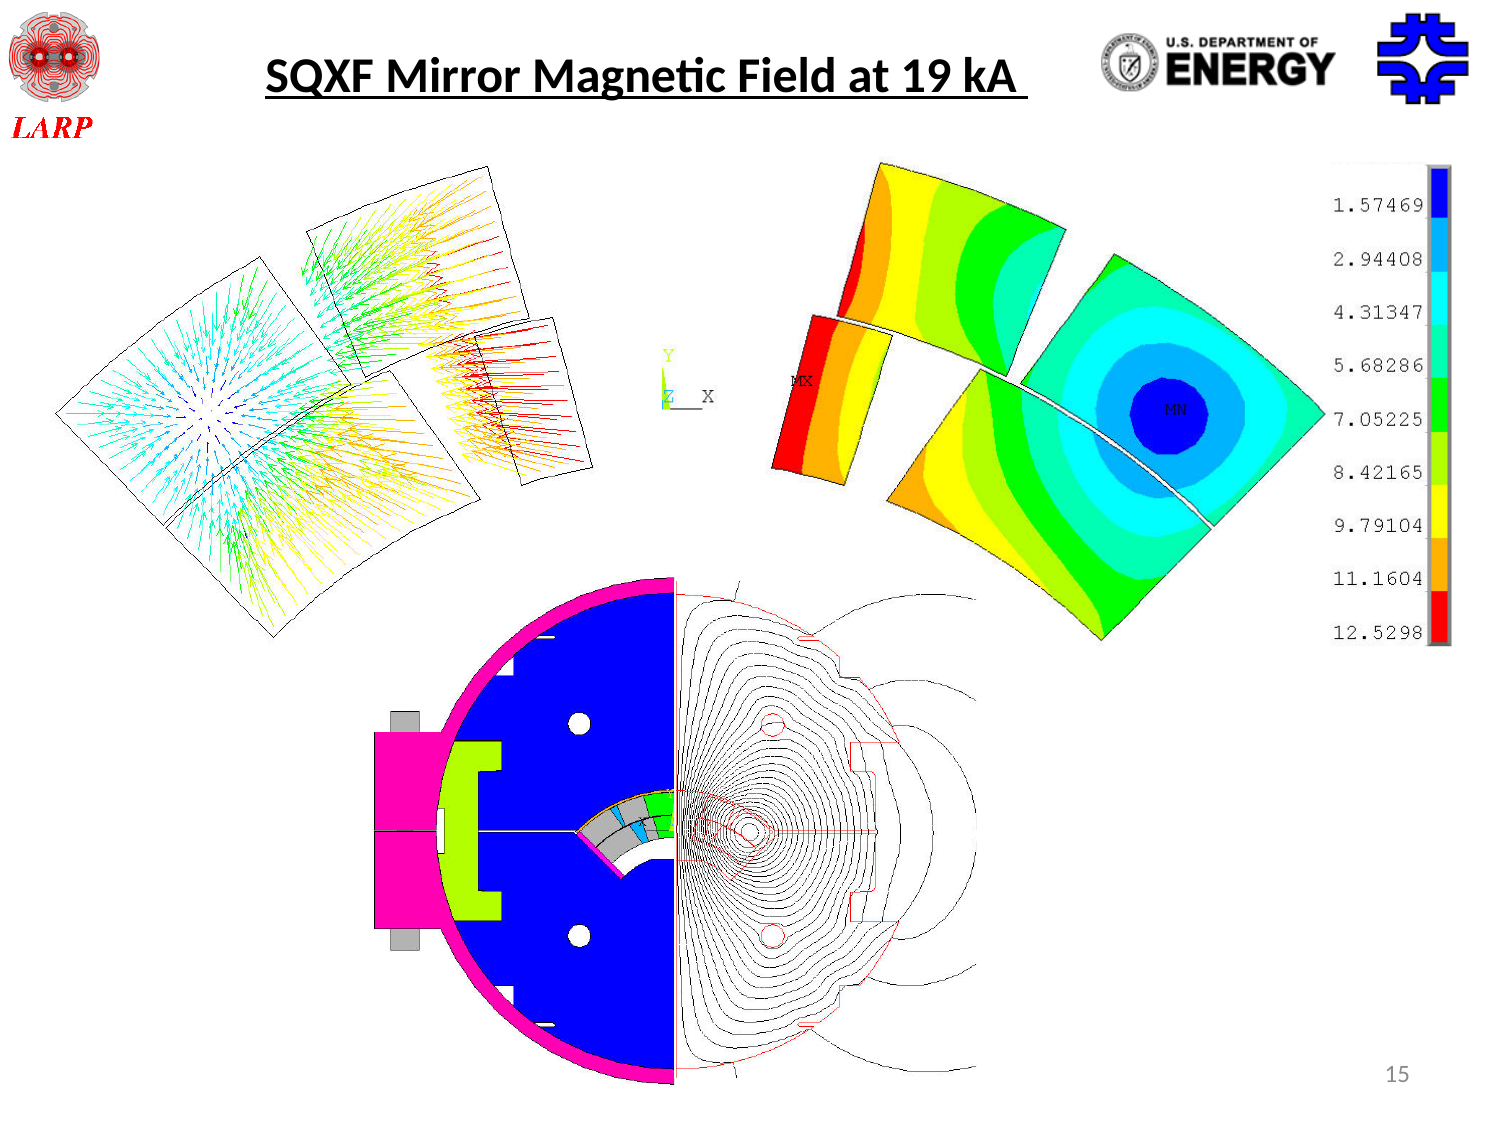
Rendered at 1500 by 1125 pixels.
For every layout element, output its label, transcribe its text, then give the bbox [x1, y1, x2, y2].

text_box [49, 112, 1455, 653]
picture [1099, 31, 1336, 94]
text_box SQXF Mirror Magnetic Field at 19 kA [250, 34, 1044, 110]
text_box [371, 574, 977, 1088]
slide_number 15 [1074, 1042, 1425, 1103]
picture [1368, 2, 1482, 116]
picture [5, 12, 101, 138]
